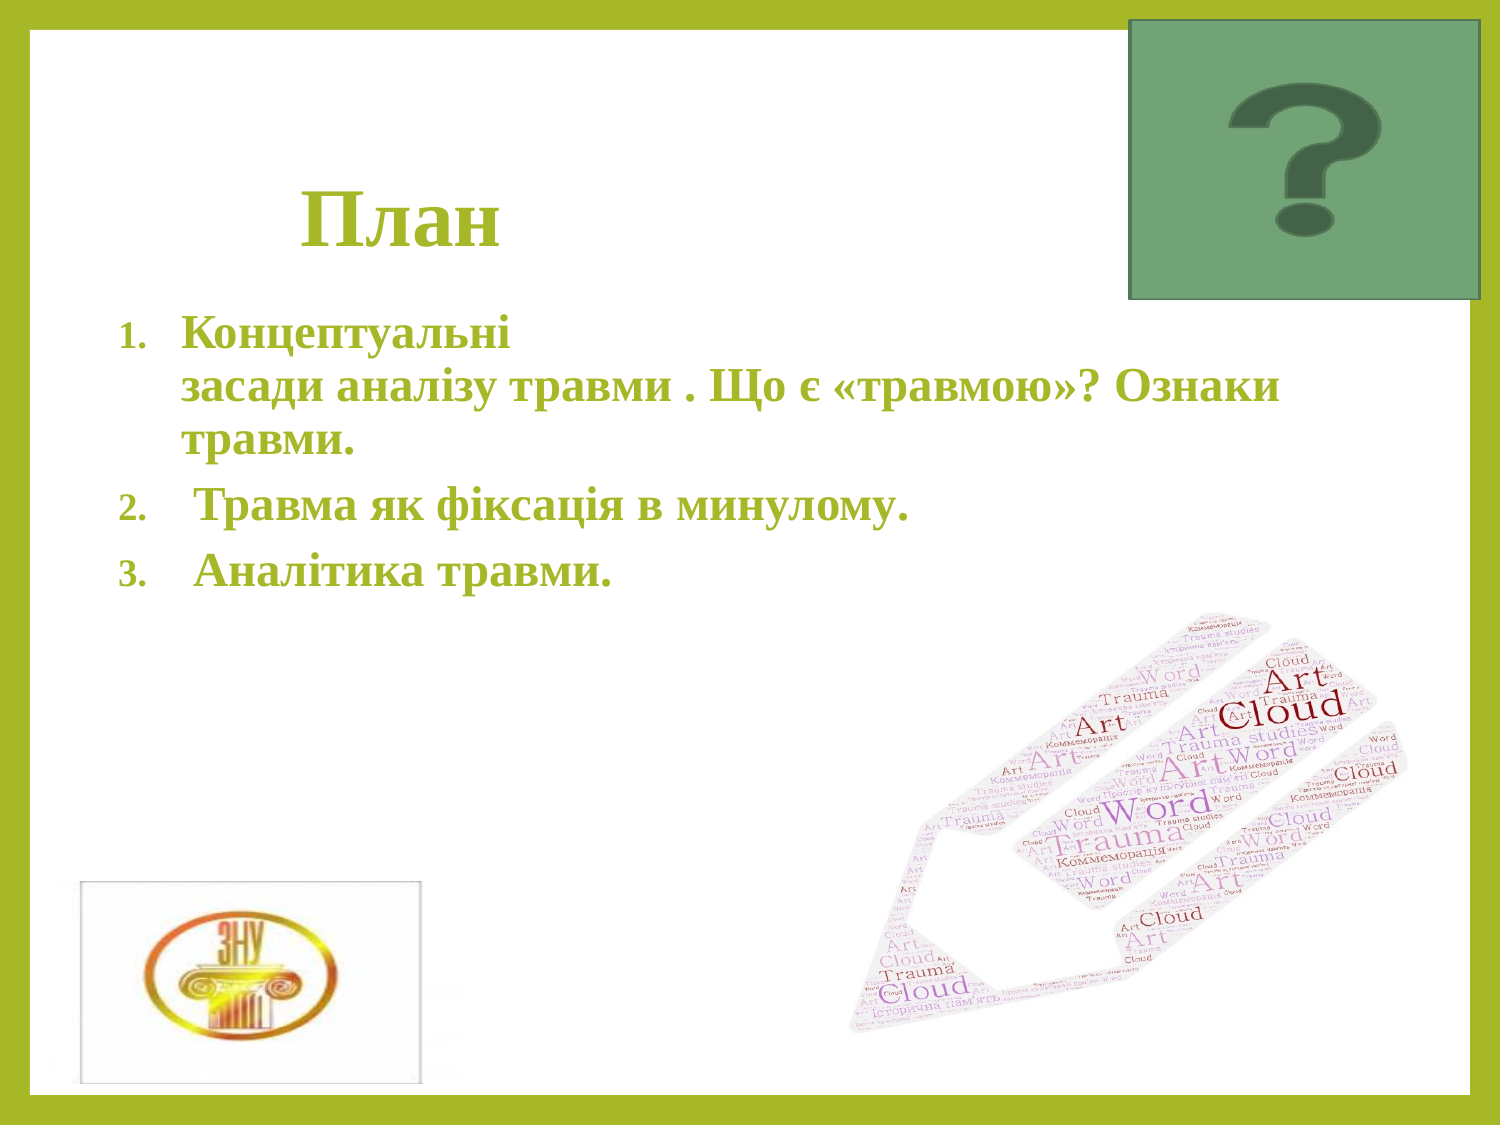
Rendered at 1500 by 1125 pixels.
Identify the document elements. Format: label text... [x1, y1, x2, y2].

picture [1127, 18, 1481, 300]
picture [35, 881, 469, 1084]
picture [833, 601, 1423, 1044]
title План [206, 160, 597, 278]
list Концептуальні засади аналізу травми . Що є «травмою»? Ознаки травми. Травма як фіксація в минулому. Аналітика травми. [103, 299, 1397, 606]
